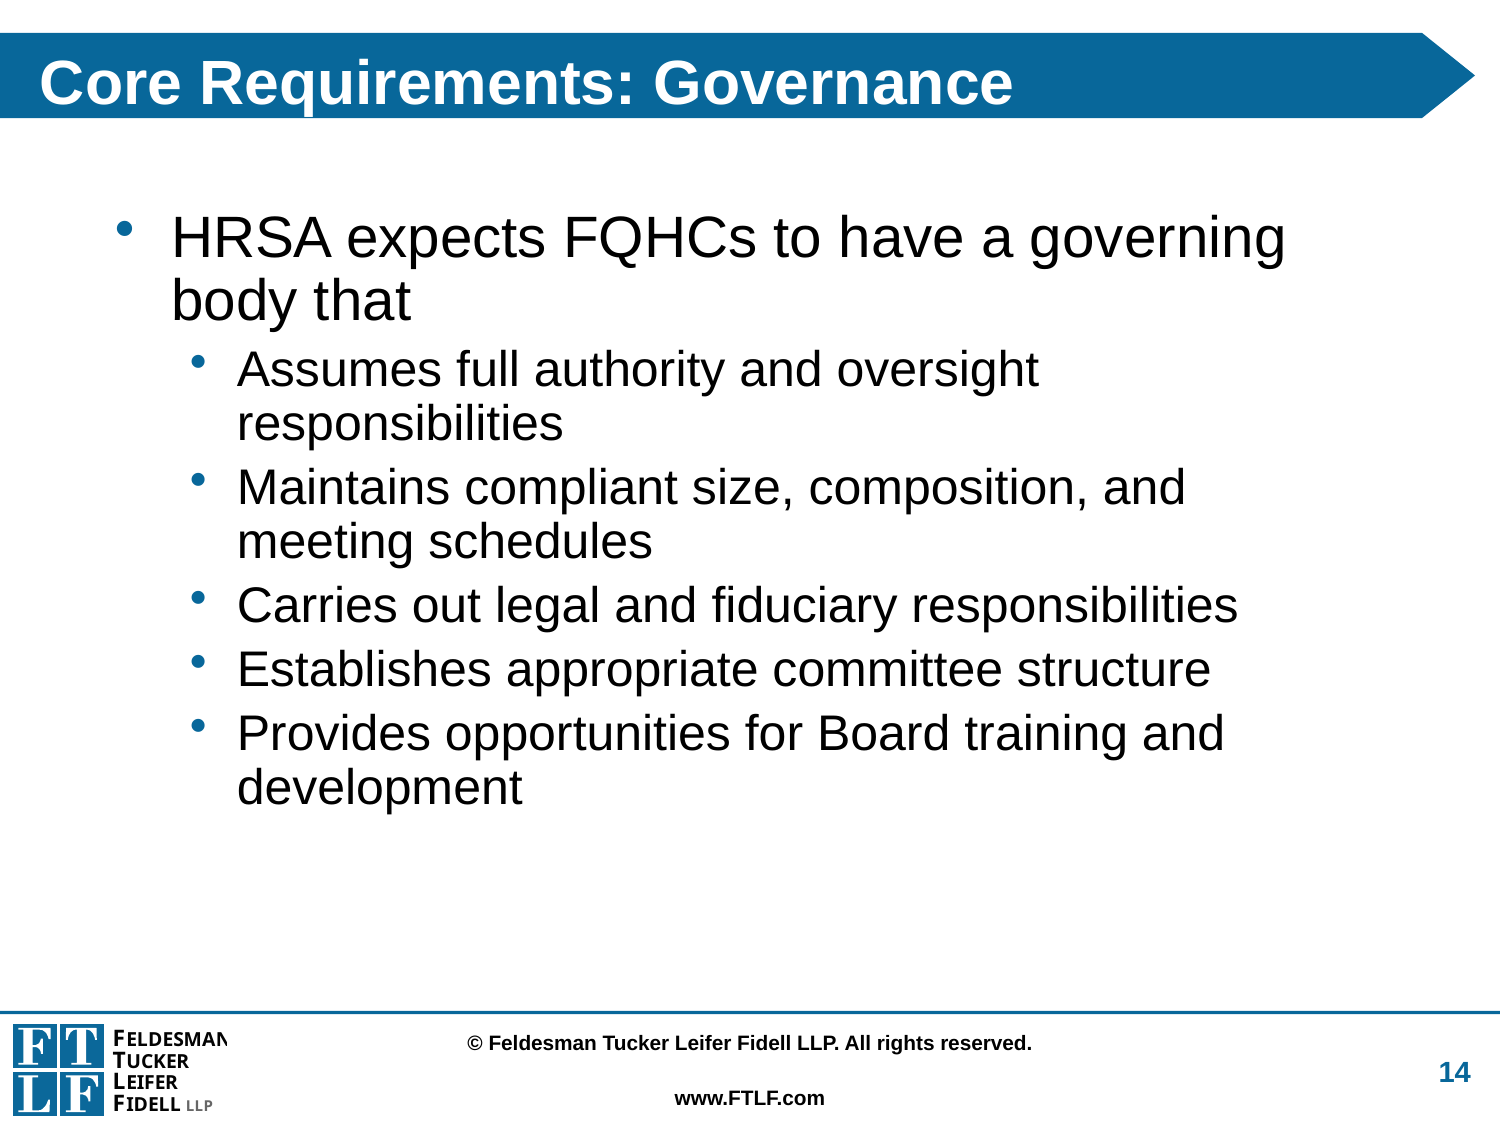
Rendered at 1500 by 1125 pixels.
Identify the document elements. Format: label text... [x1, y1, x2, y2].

slide_number 14 [1398, 1031, 1486, 1110]
title Core Requirements: Governance [24, 0, 1300, 125]
list HRSA expects FQHCs to have a governing body that Assumes full authority and oversight responsibilities Maintains compliant size, composition, and meeting schedules Carries out legal and fiduciary responsibilities Establishes appropriate committee structure Provides opportunities for Board training and development [99, 200, 1375, 875]
